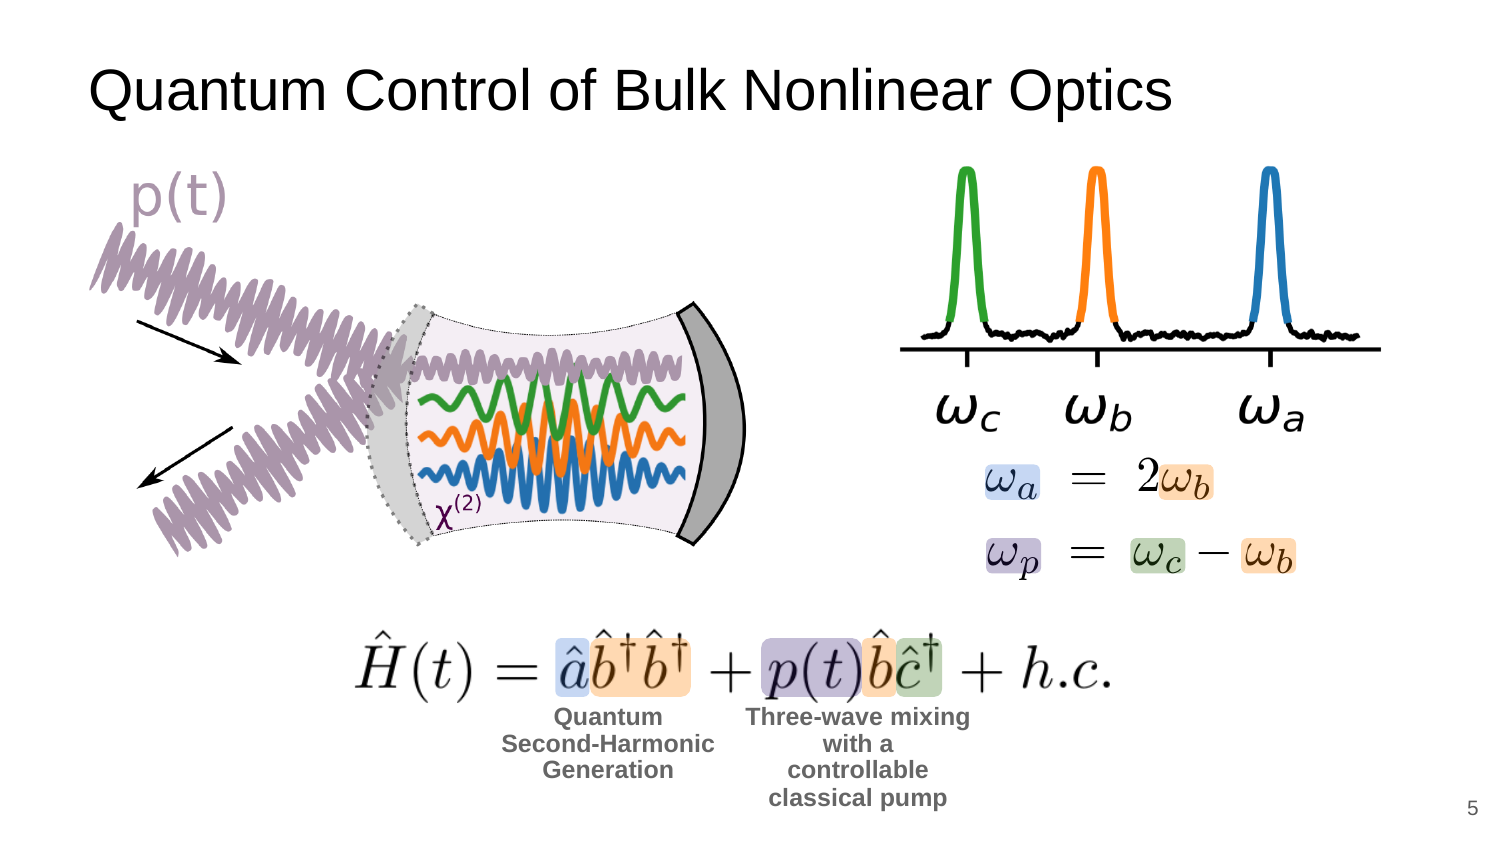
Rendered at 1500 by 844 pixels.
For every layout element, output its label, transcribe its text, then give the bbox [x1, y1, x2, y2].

title Quantum Control of Bulk Nonlinear Optics [75, 45, 1459, 138]
list Three-wave mixing with a controllable classical pump [689, 744, 1027, 823]
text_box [978, 528, 1297, 582]
list Quantum Second-Harmonic Generation [439, 744, 689, 823]
picture [75, 106, 1446, 736]
slide_number ‹#› [1403, 779, 1494, 844]
